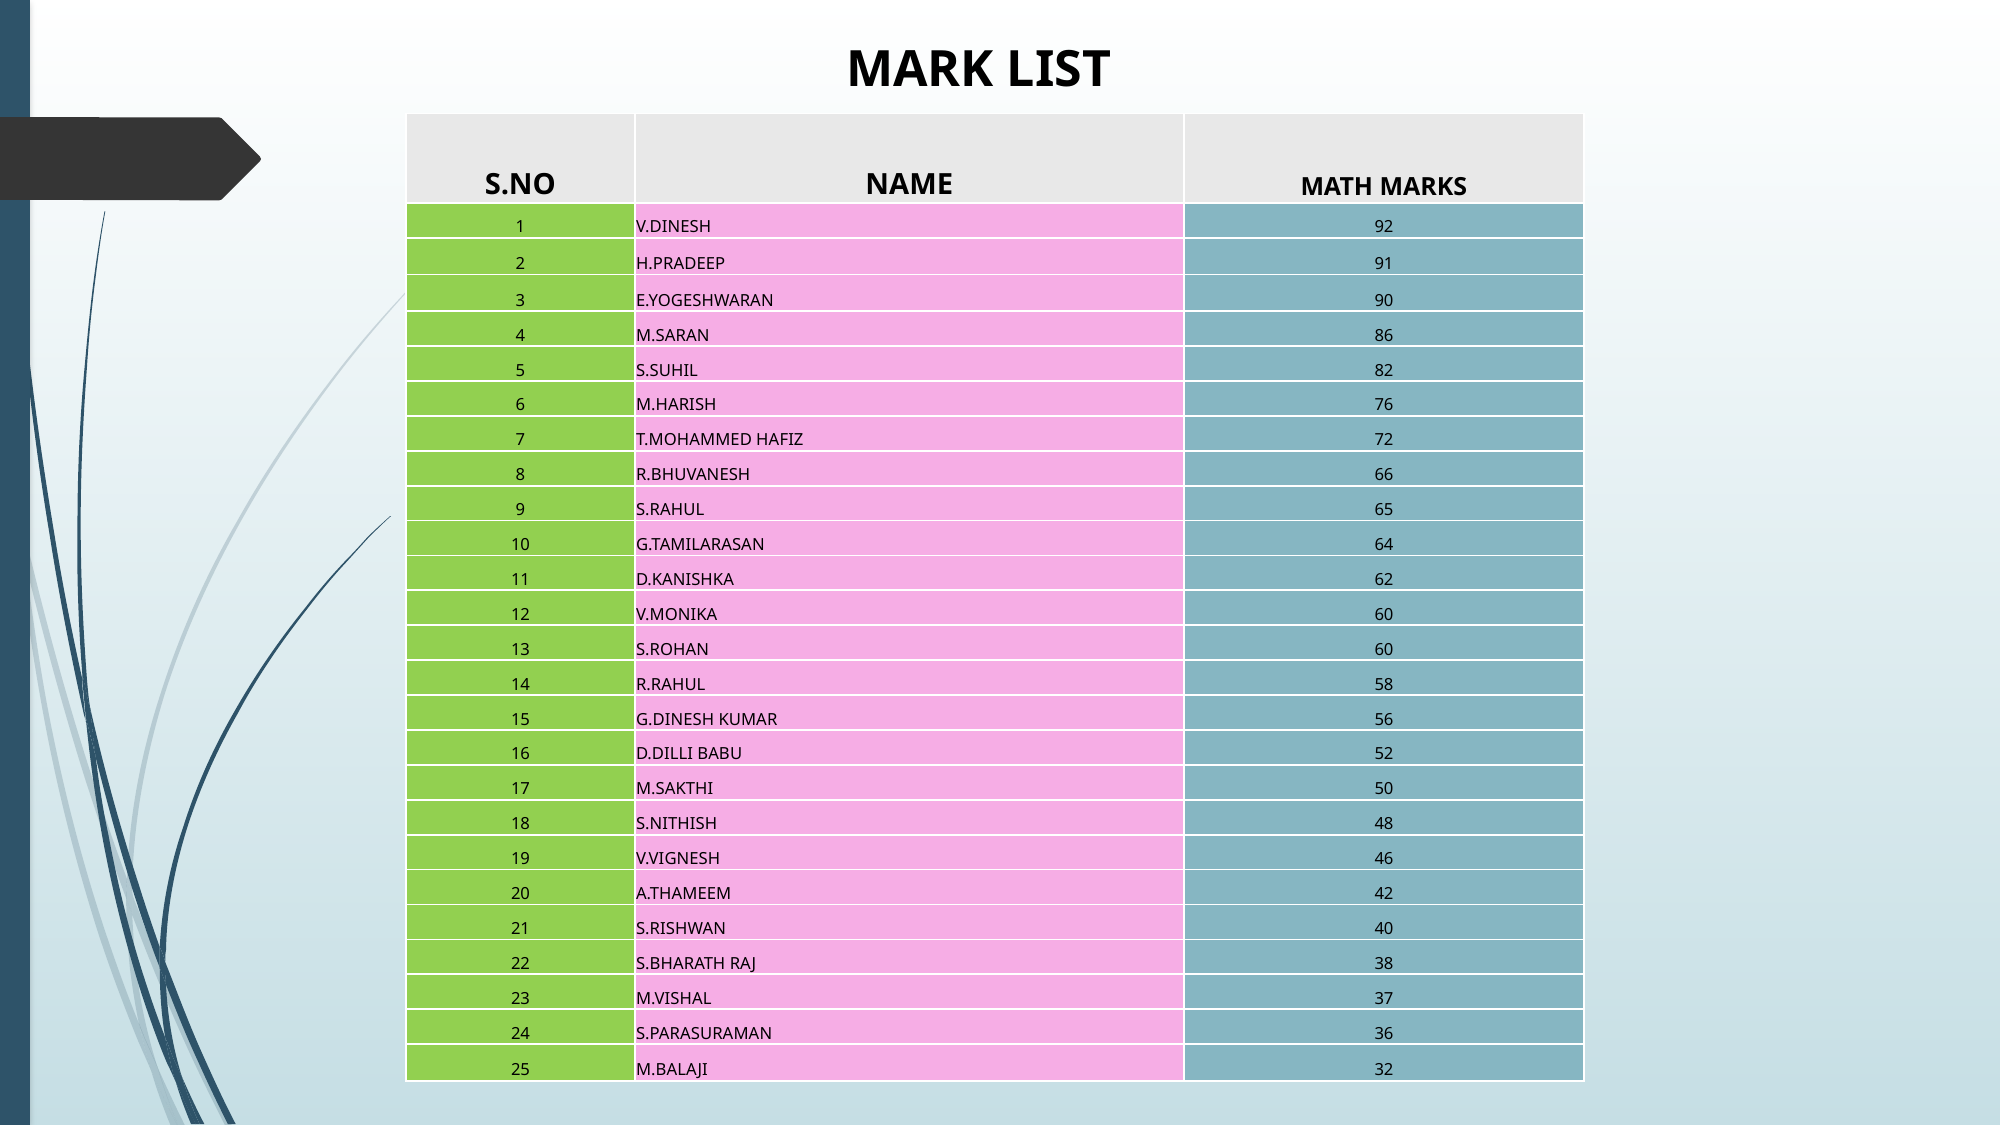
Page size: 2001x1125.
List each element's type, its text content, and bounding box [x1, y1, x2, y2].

table_cell 37 [1185, 975, 1583, 1008]
table_cell M.HARISH [636, 382, 1183, 415]
table_cell R.BHUVANESH [636, 452, 1183, 485]
table_cell 82 [1185, 347, 1583, 380]
table_cell 66 [1185, 452, 1583, 485]
table_cell S.PARASURAMAN [636, 1010, 1183, 1043]
table_cell 50 [1185, 766, 1583, 799]
table_cell S.RAHUL [636, 487, 1183, 520]
table_cell 9 [407, 487, 634, 520]
table_cell 25 [407, 1045, 634, 1080]
table_cell 4 [407, 312, 634, 345]
table_cell 86 [1185, 312, 1583, 345]
table_cell 8 [407, 452, 634, 485]
table_cell 46 [1185, 836, 1583, 869]
table_cell 76 [1185, 382, 1583, 415]
table_cell S.SUHIL [636, 347, 1183, 380]
table_cell 40 [1185, 905, 1583, 939]
table_cell D.DILLI BABU [636, 731, 1183, 764]
table_cell M.SAKTHI [636, 766, 1183, 799]
table_cell 92 [1185, 204, 1583, 237]
table_cell 56 [1185, 696, 1583, 729]
table_cell D.KANISHKA [636, 556, 1183, 589]
table_cell 12 [407, 591, 634, 624]
table_cell 7 [407, 417, 634, 450]
table_cell M.SARAN [636, 312, 1183, 345]
table_cell E.YOGESHWARAN [636, 275, 1183, 310]
table_cell 38 [1185, 940, 1583, 973]
table_cell S.RISHWAN [636, 905, 1183, 939]
table_cell H.PRADEEP [636, 239, 1183, 274]
table_cell 60 [1185, 626, 1583, 659]
table_cell 58 [1185, 661, 1583, 694]
table_cell 21 [407, 905, 634, 939]
table_cell T.MOHAMMED HAFIZ [636, 417, 1183, 450]
table_cell 72 [1185, 417, 1583, 450]
table_cell 20 [407, 870, 634, 904]
table_cell S.NITHISH [636, 801, 1183, 834]
table_cell 52 [1185, 731, 1583, 764]
table_cell 18 [407, 801, 634, 834]
table_cell 2 [407, 239, 634, 274]
table_cell 90 [1185, 275, 1583, 310]
table_cell 19 [407, 836, 634, 869]
table_cell 14 [407, 661, 634, 694]
text_box MARK LIST [831, 29, 1126, 104]
table_cell G.TAMILARASAN [636, 521, 1183, 555]
table_cell 23 [407, 975, 634, 1008]
table_cell 32 [1185, 1045, 1583, 1080]
table_cell V.DINESH [636, 204, 1183, 237]
table_cell 22 [407, 940, 634, 973]
table_cell M.VISHAL [636, 975, 1183, 1008]
table_cell 65 [1185, 487, 1583, 520]
table_cell S.BHARATH RAJ [636, 940, 1183, 973]
table_cell 60 [1185, 591, 1583, 624]
table_cell R.RAHUL [636, 661, 1183, 694]
table_cell V.VIGNESH [636, 836, 1183, 869]
table_cell 1 [407, 204, 634, 237]
table_cell S.ROHAN [636, 626, 1183, 659]
table_cell 24 [407, 1010, 634, 1043]
table_cell 5 [407, 347, 634, 380]
table_header MATH MARKS [1185, 114, 1583, 202]
table_cell 36 [1185, 1010, 1583, 1043]
table_cell 48 [1185, 801, 1583, 834]
table_cell 10 [407, 521, 634, 555]
table_cell 64 [1185, 521, 1583, 555]
table_cell 3 [407, 275, 634, 310]
table_cell 62 [1185, 556, 1583, 589]
table_header S.NO [407, 114, 634, 202]
table_cell 42 [1185, 870, 1583, 904]
table_cell G.DINESH KUMAR [636, 696, 1183, 729]
table_cell 6 [407, 382, 634, 415]
table_cell 16 [407, 731, 634, 764]
table_header NAME [636, 114, 1183, 202]
table_cell 17 [407, 766, 634, 799]
table_cell 91 [1185, 239, 1583, 274]
table_cell 11 [407, 556, 634, 589]
table_cell A.THAMEEM [636, 870, 1183, 904]
table_cell M.BALAJI [636, 1045, 1183, 1080]
table_cell 15 [407, 696, 634, 729]
table_cell V.MONIKA [636, 591, 1183, 624]
table_cell 13 [407, 626, 634, 659]
